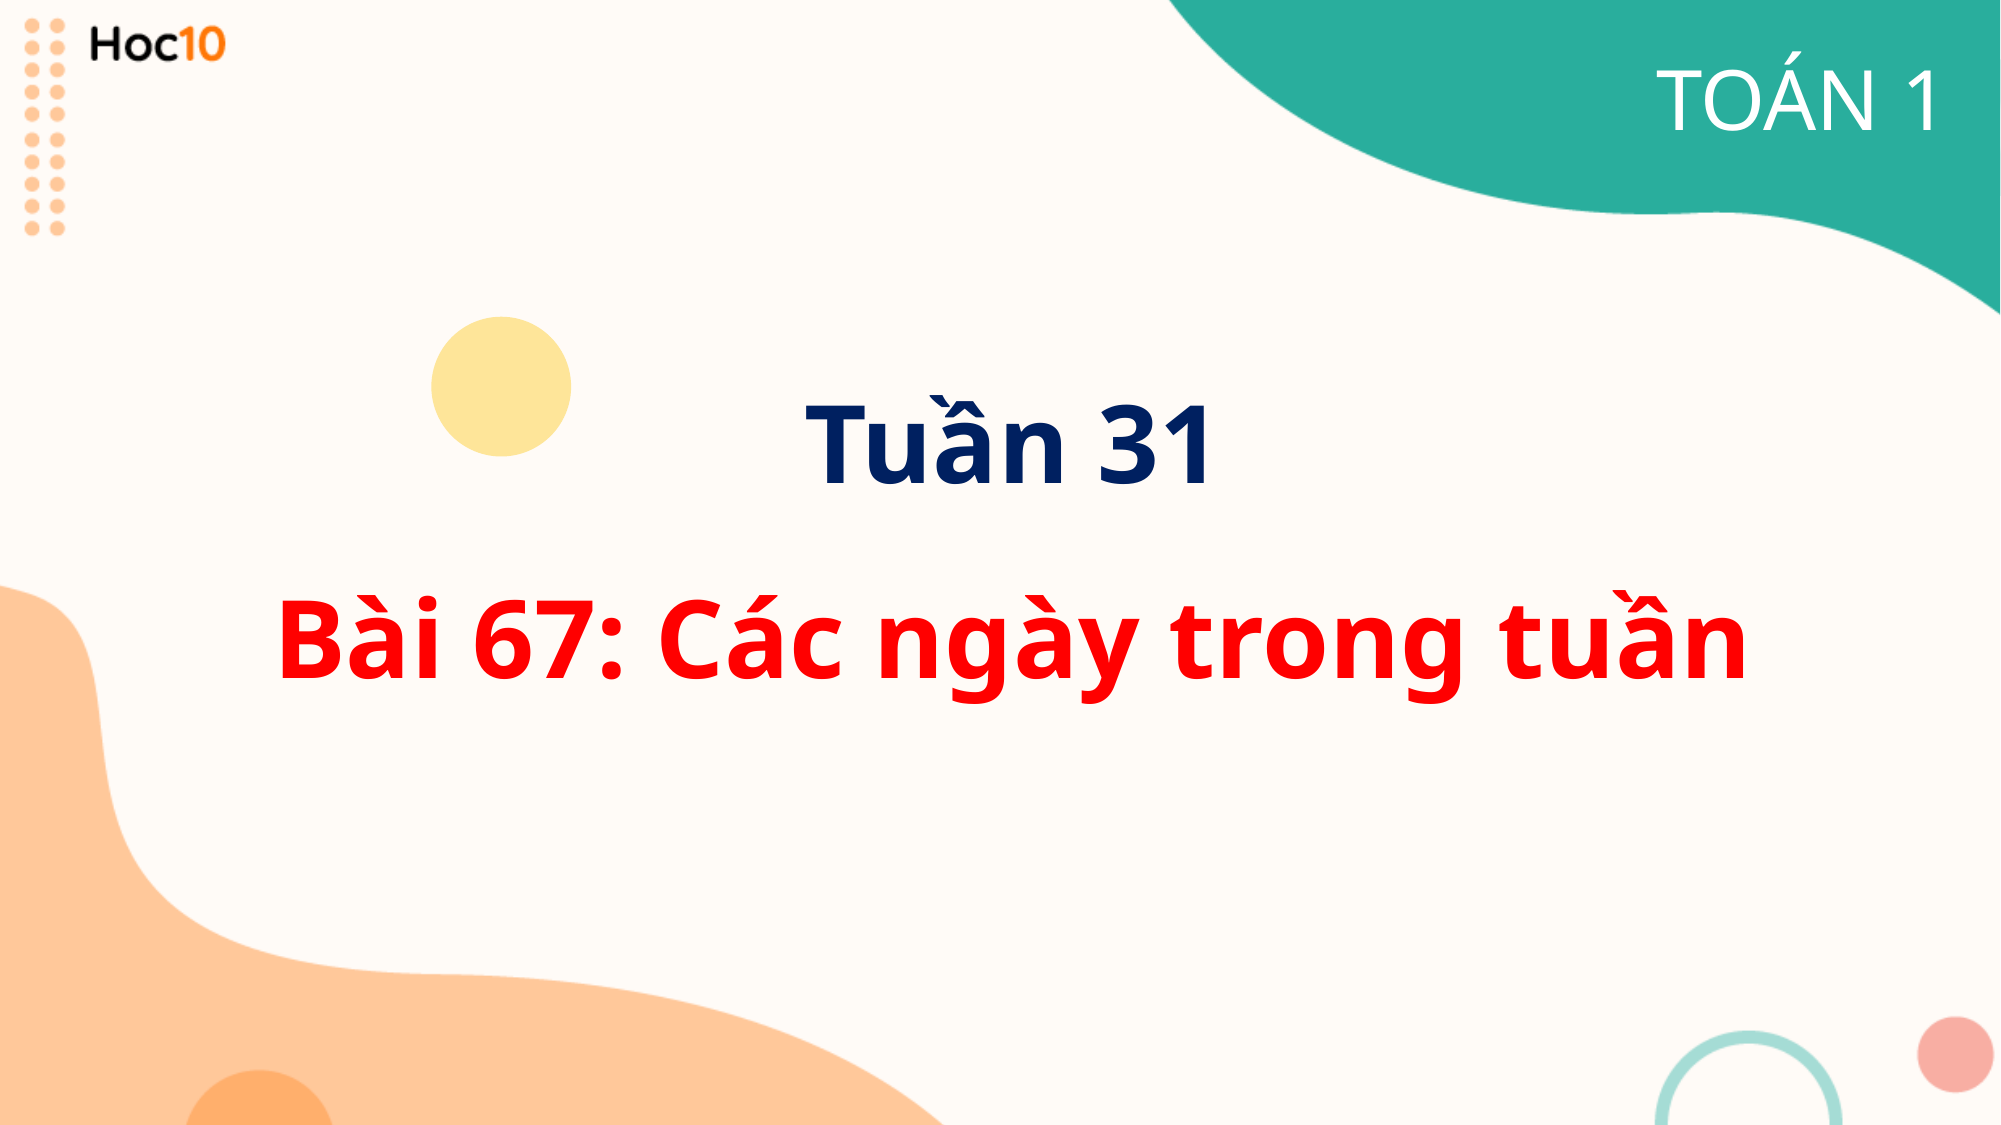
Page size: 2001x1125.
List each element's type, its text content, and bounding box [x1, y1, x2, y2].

text_box TOÁN 1 [1641, 39, 1965, 155]
picture [0, 0, 2001, 1125]
title Tuần 31 Bài 67: Các ngày trong tuần [13, 302, 2000, 708]
